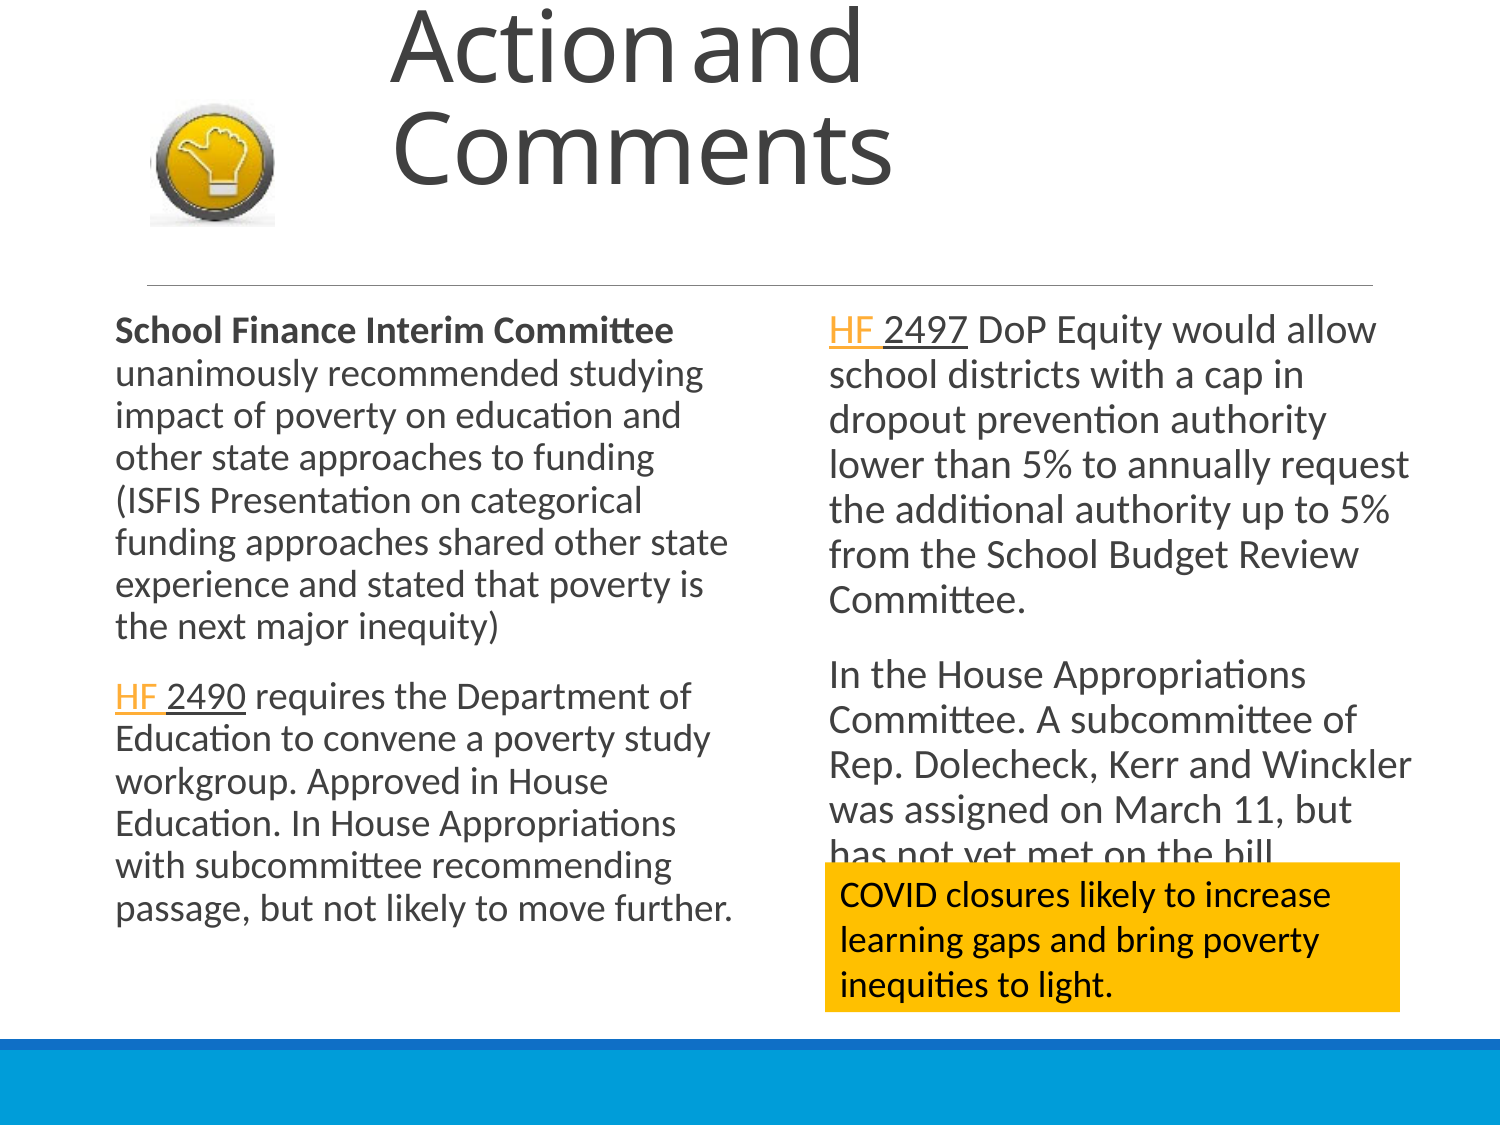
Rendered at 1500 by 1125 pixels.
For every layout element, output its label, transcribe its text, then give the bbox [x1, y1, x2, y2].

picture [149, 99, 276, 227]
list HF 2497 DoP Equity would allow school districts with a cap in dropout prevention authority lower than 5% to annually request the additional authority up to 5% from the School Budget Review Committee. In the House Appropriations Committee. A subcommittee of Rep. Dolecheck, Kerr and Winckler was assigned on March 11, but has not yet met on the bill. [812, 299, 1420, 960]
list School Finance Interim Committee unanimously recommended studying impact of poverty on education and other state approaches to funding (ISFIS Presentation on categorical funding approaches shared other state experience and stated that poverty is the next major inequity) HF 2490 requires the Department of Education to convene a poverty study workgroup. Approved in House Education. In House Appropriations with subcommittee recommending passage, but not likely to move further. [99, 302, 743, 963]
title Action and Comments [375, 47, 1373, 213]
text_box COVID closures likely to increase learning gaps and bring poverty inequities to light. [825, 862, 1400, 1013]
